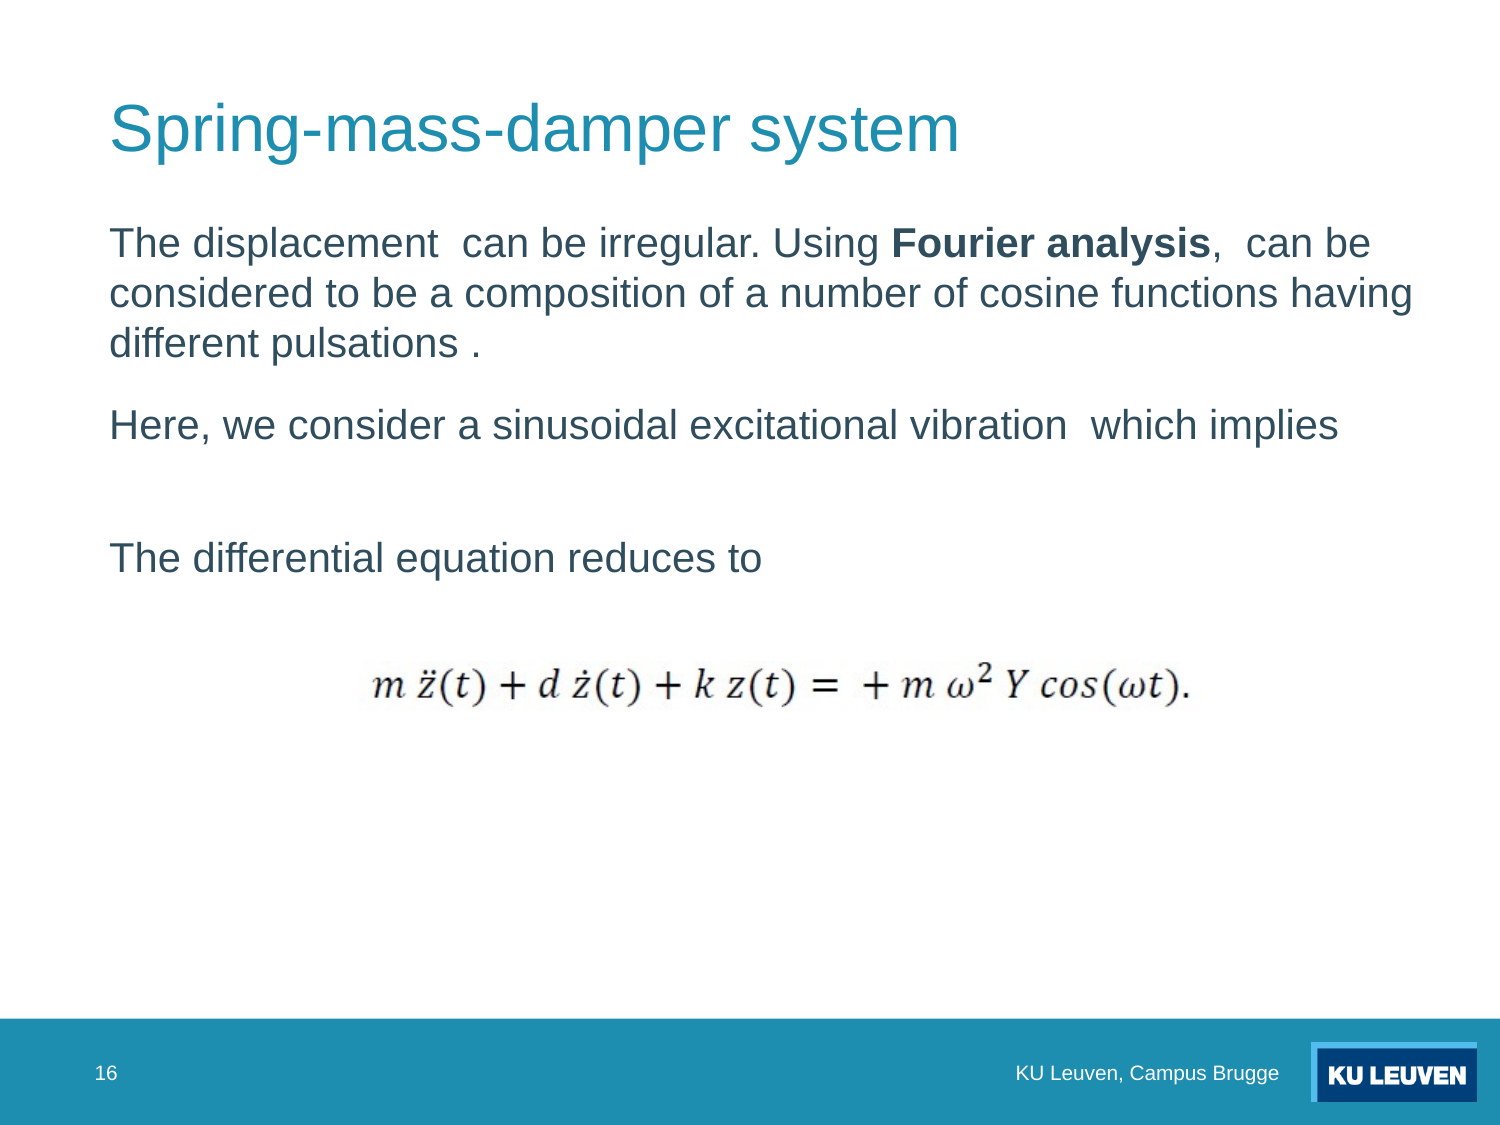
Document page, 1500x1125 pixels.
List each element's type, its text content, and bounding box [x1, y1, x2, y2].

picture [1311, 1042, 1477, 1102]
title Spring-mass-damper system [94, 35, 1446, 225]
slide_number 16 [94, 1018, 201, 1125]
footer KU Leuven, Campus Brugge [703, 1018, 1309, 1125]
picture [358, 661, 1206, 721]
